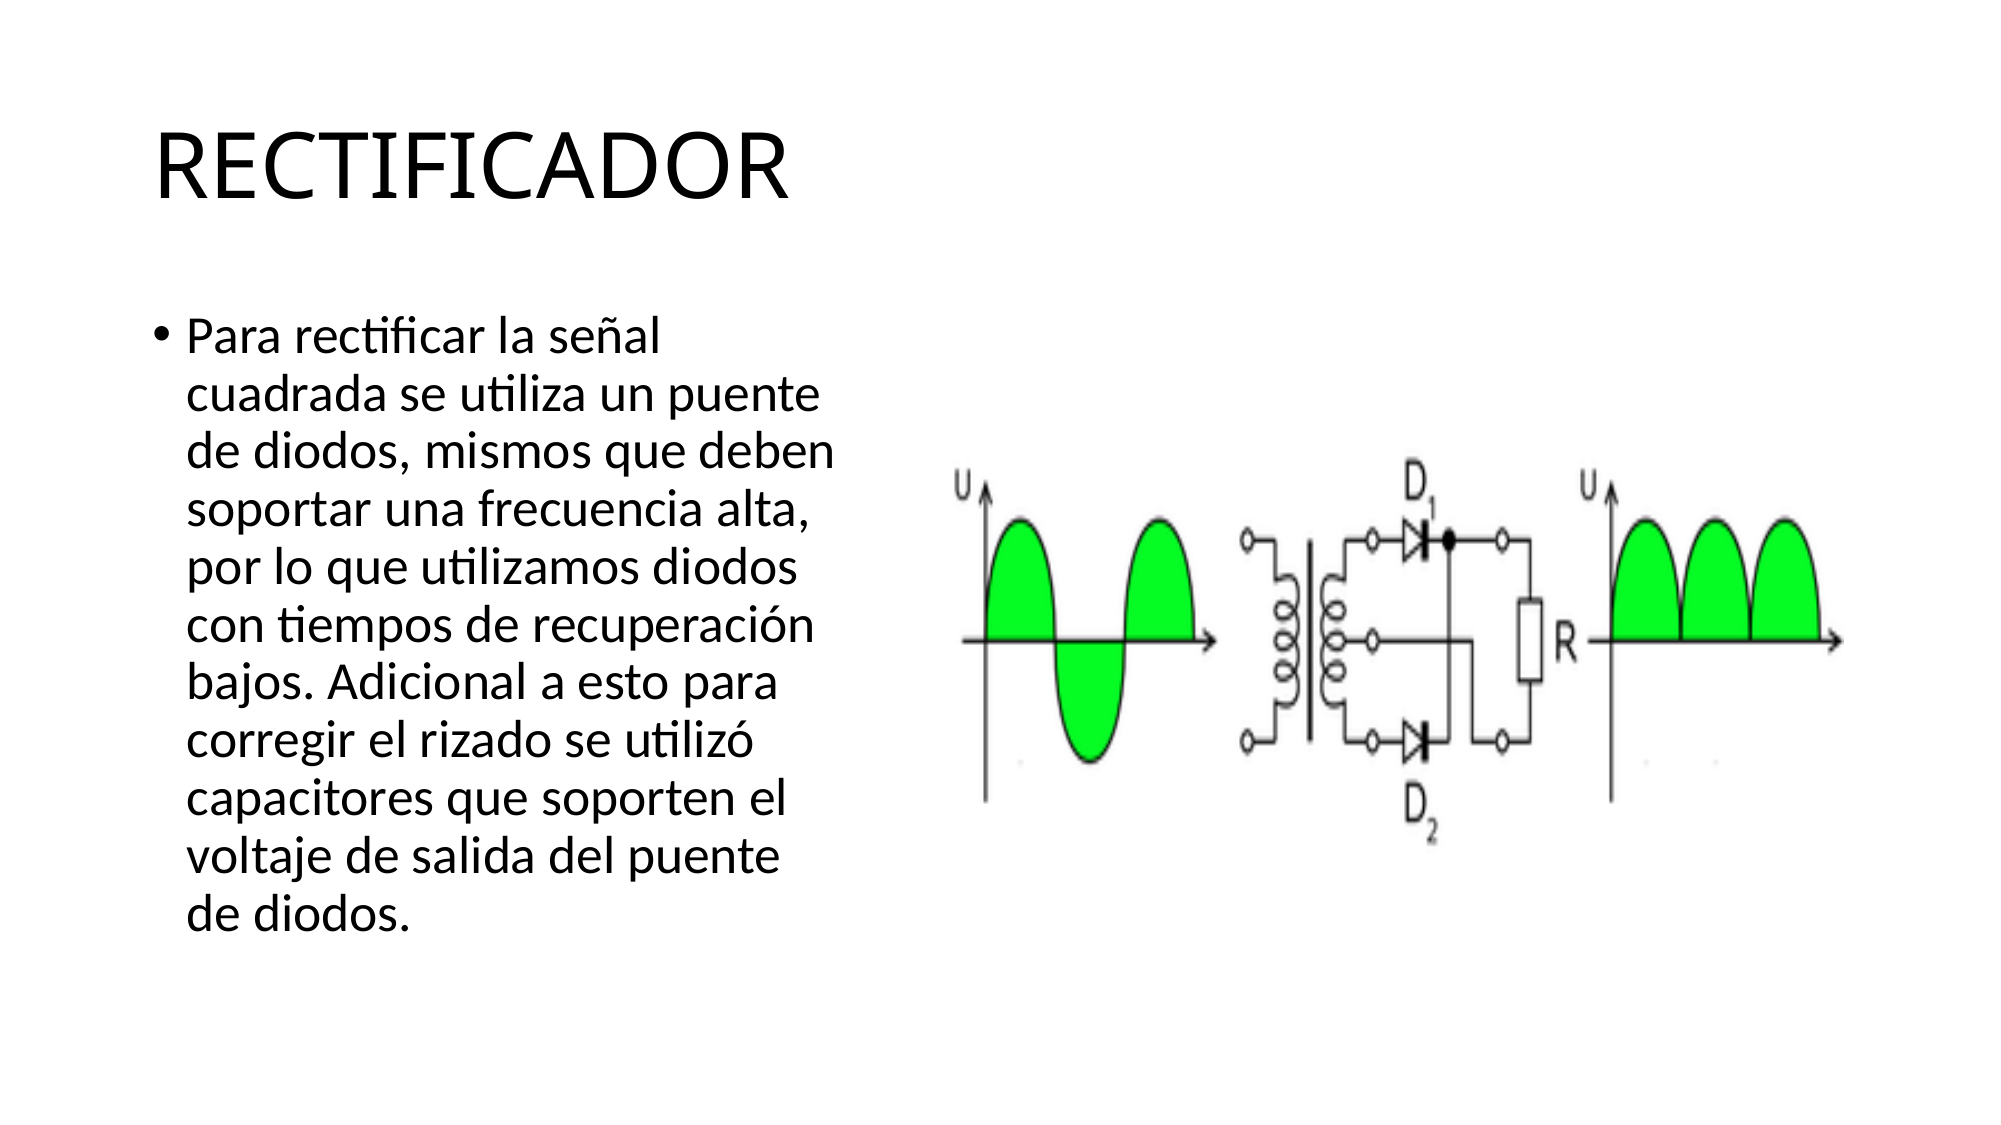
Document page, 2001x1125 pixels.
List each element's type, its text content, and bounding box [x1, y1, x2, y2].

title RECTIFICADOR [137, 59, 1863, 278]
list Para rectificar la señal cuadrada se utiliza un puente de diodos, mismos que deben soportar una frecuencia alta, por lo que utilizamos diodos con tiempos de recuperación bajos. Adicional a esto para corregir el rizado se utilizó capacitores que soporten el voltaje de salida del puente de diodos. [137, 299, 854, 1014]
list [953, 447, 1844, 866]
